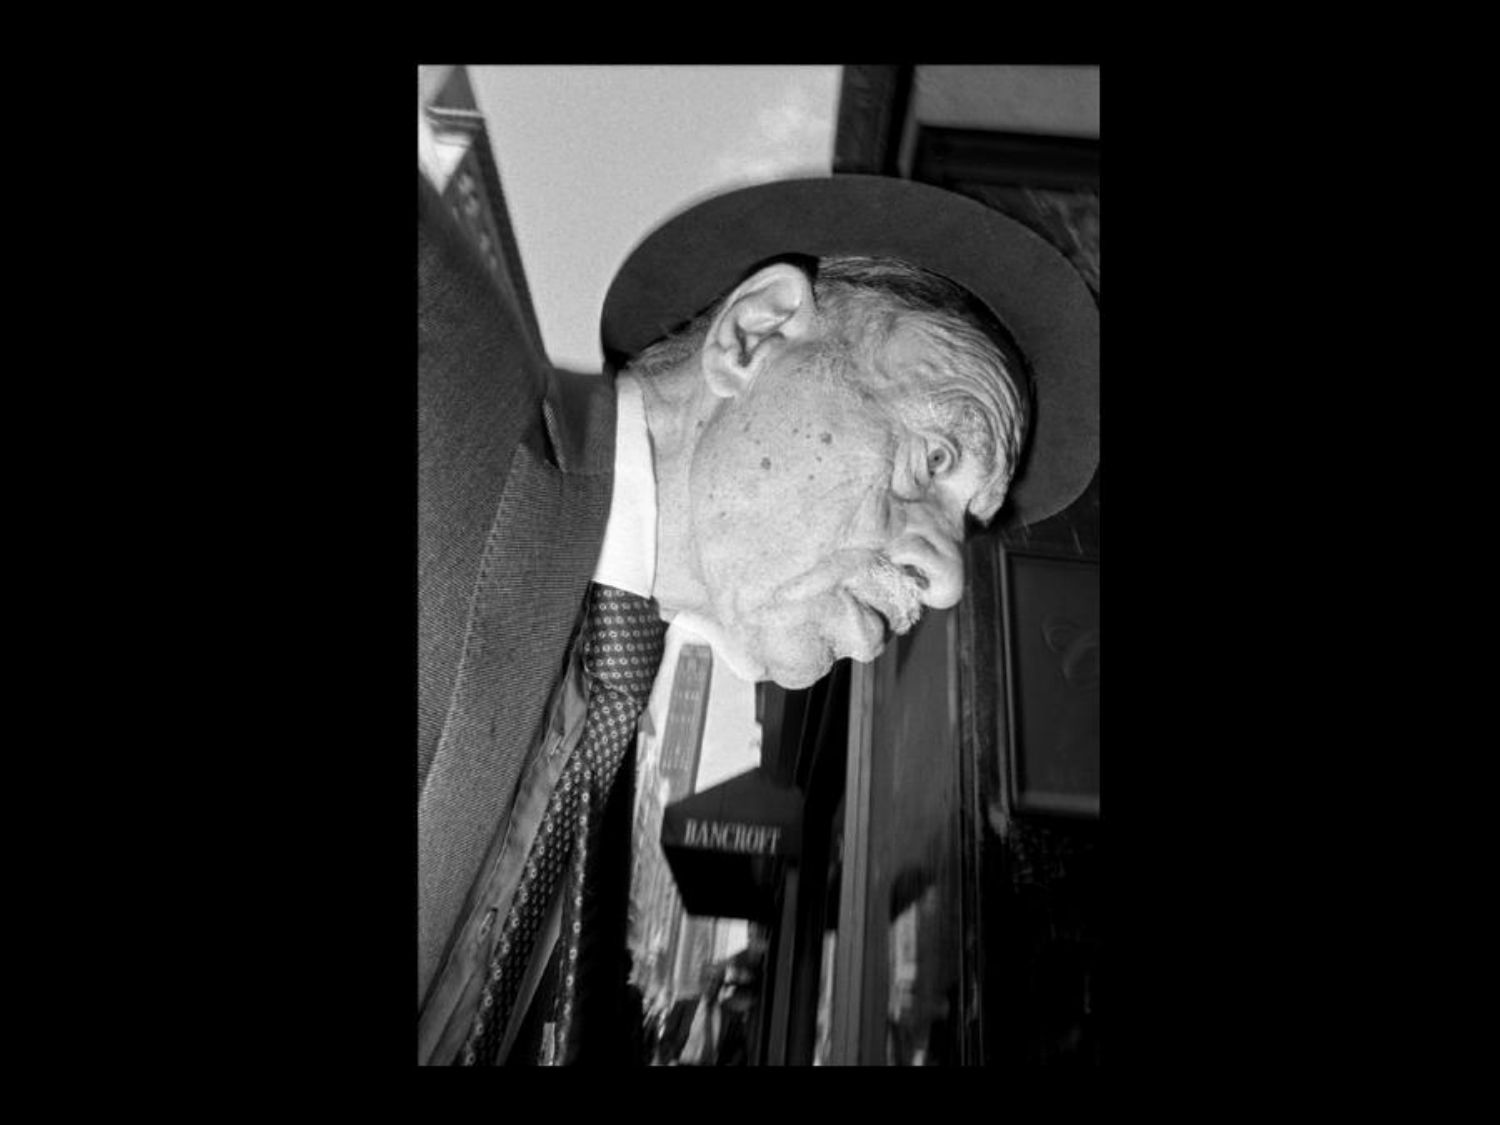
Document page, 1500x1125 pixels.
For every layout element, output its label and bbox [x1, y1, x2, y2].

picture [413, 60, 1105, 1071]
